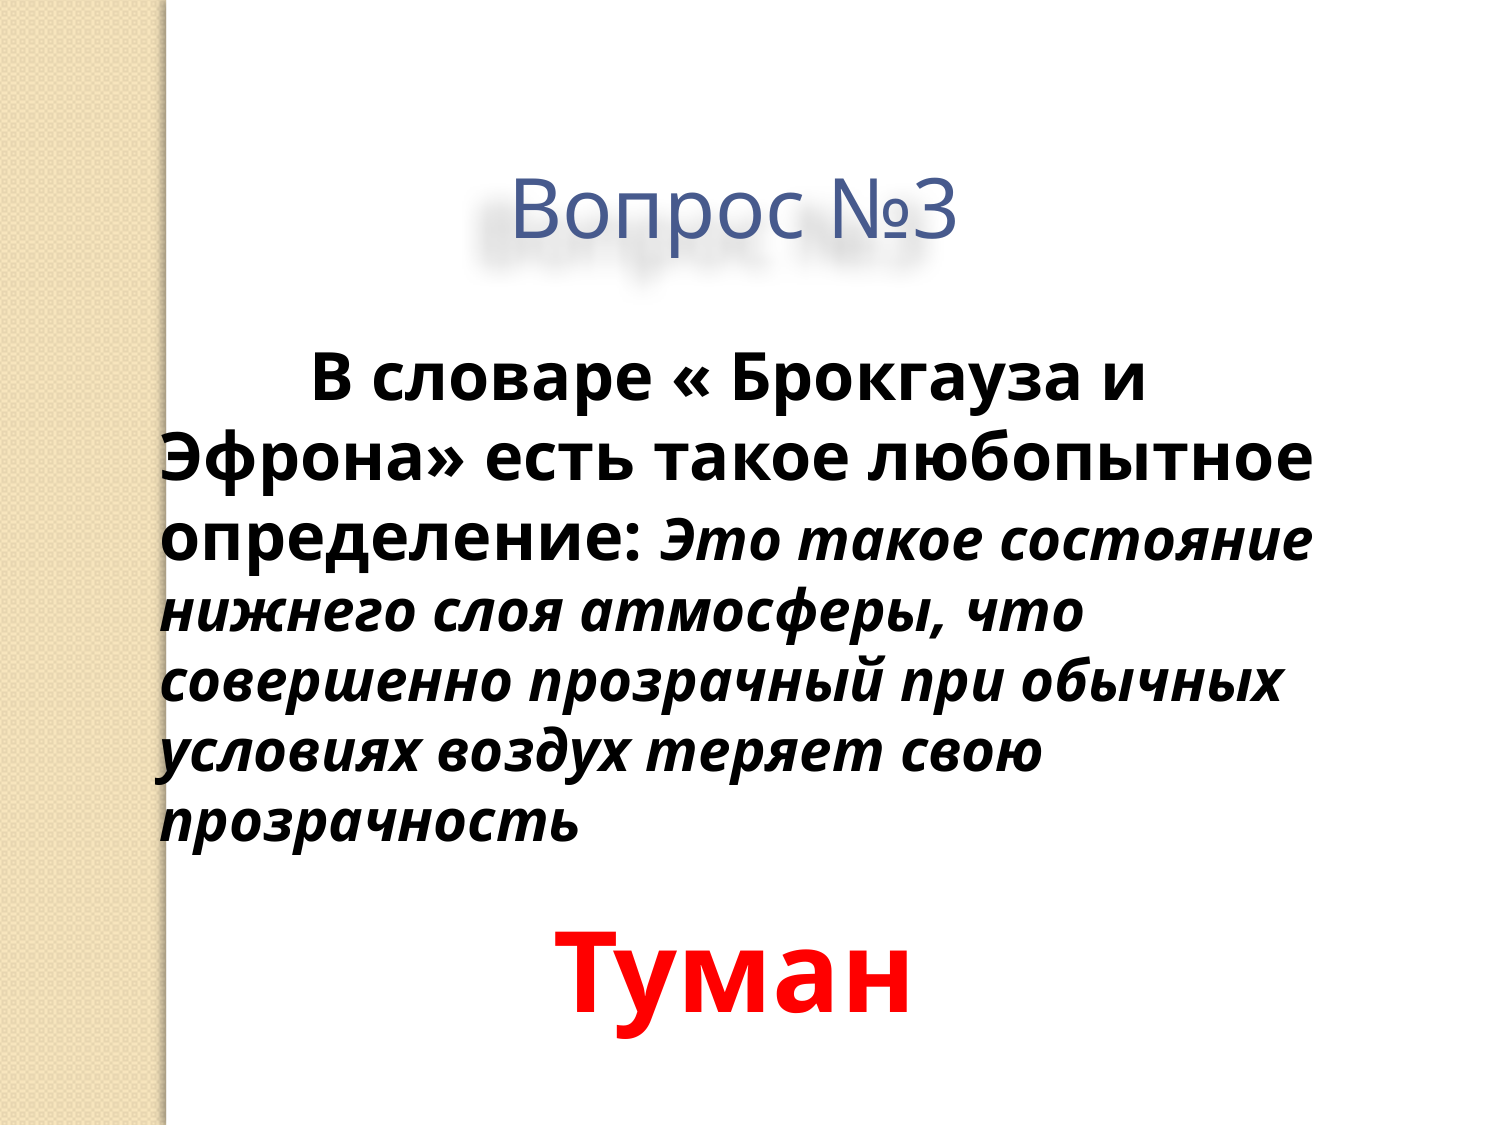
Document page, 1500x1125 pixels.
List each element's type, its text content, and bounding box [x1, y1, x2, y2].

text_box Вопрос №3 [143, 148, 1325, 263]
text_box В словаре « Брокгауза и Эфрона» есть такое любопытное определение: Это такое состояние нижнего слоя атмосферы, что совершенно прозрачный при обычных условиях воздух теряет свою прозрачность [144, 326, 1409, 861]
text_box Туман [338, 892, 1131, 1043]
